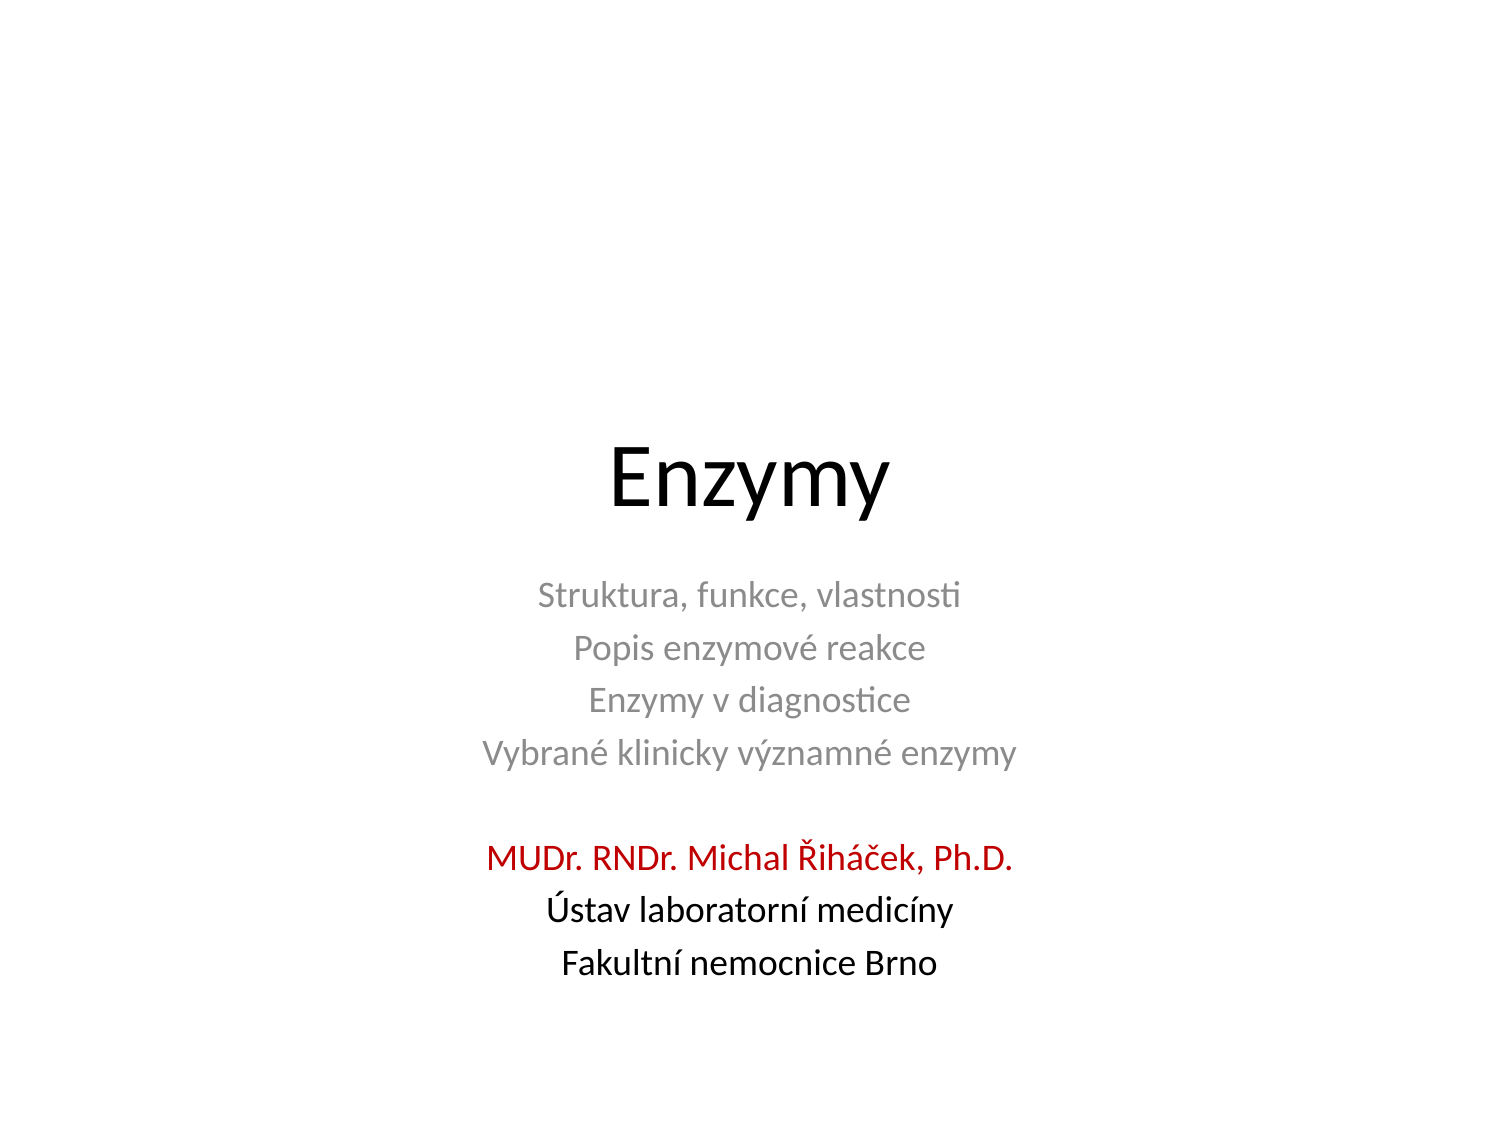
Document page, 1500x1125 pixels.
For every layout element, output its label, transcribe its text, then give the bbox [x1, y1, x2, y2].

title Enzymy [112, 349, 1388, 591]
subtitle Struktura, funkce, vlastnosti Popis enzymové reakce Enzymy v diagnostice Vybrané klinicky významné enzymy MUDr. RNDr. Michal Řiháček, Ph.D. Ústav laboratorní medicíny Fakultní nemocnice Brno [225, 562, 1275, 925]
